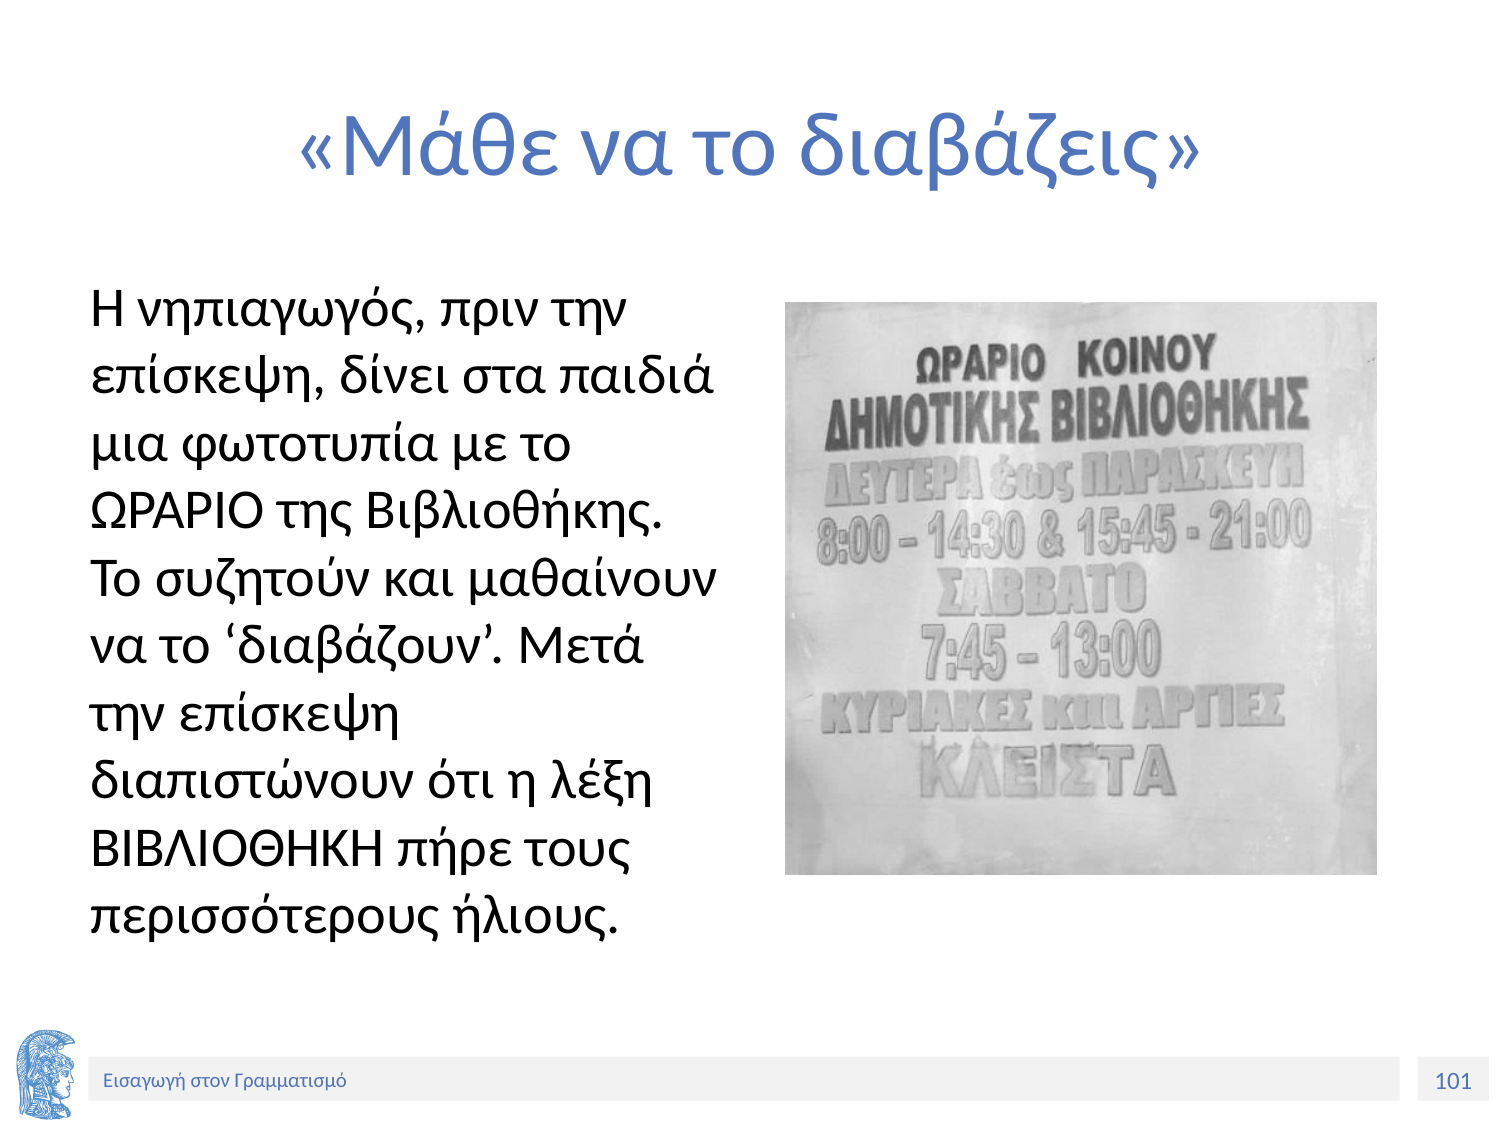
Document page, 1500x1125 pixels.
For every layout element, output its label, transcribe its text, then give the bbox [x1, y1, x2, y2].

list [785, 302, 1377, 876]
picture [9, 1026, 81, 1120]
list Η νηπιαγωγός, πριν την επίσκεψη, δίνει στα παιδιά μια φωτοτυπία με το ΩΡΑΡΙΟ της Βιβλιοθήκης. Το συζητούν και μαθαίνουν να το ‘διαβάζουν’. Μετά την επίσκεψη διαπιστώνουν ότι η λέξη ΒΙΒΛΙΟΘΗΚΗ πήρε τους περισσότερους ήλιους. [75, 262, 738, 1005]
title «Μάθε να το διαβάζεις» [75, 45, 1425, 233]
